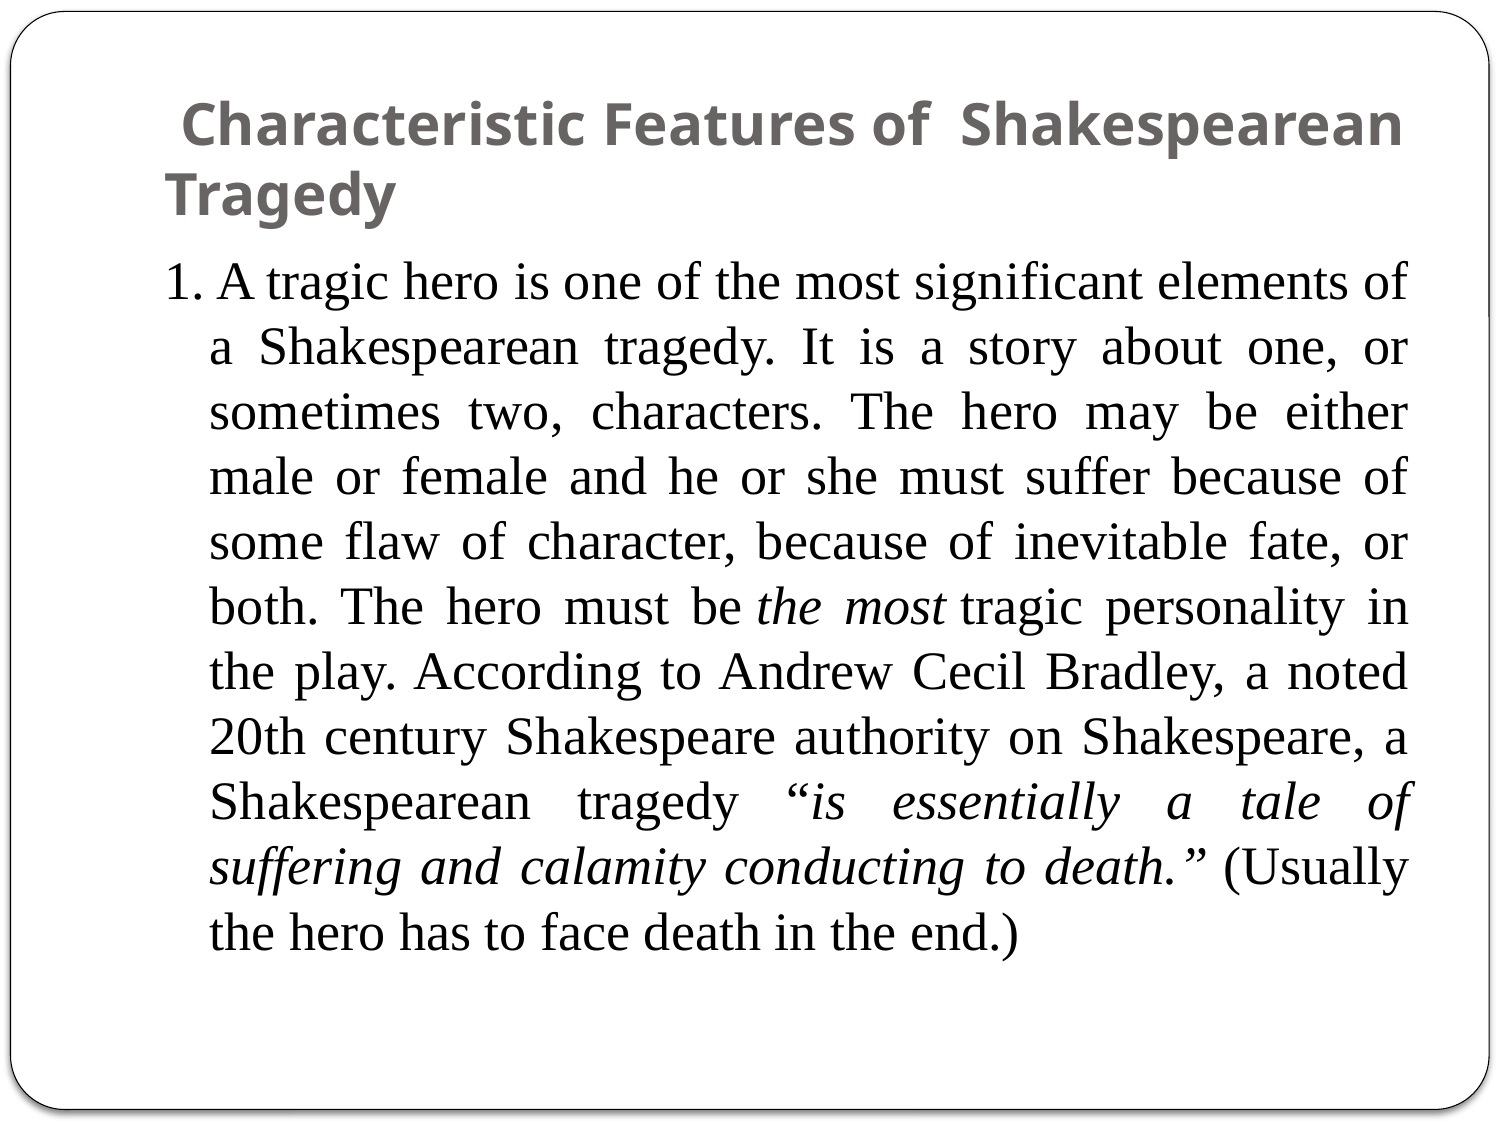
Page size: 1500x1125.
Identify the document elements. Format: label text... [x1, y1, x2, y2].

title Characteristic Features of Shakespearean Tragedy [150, 45, 1425, 237]
list 1. A tragic hero is one of the most significant elements of a Shakespearean tragedy. It is a story about one, or sometimes two, characters. The hero may be either male or female and he or she must suffer because of some flaw of character, because of inevitable fate, or both. The hero must be the most tragic personality in the play. According to Andrew Cecil Bradley, a noted 20th century Shakespeare authority on Shakespeare, a Shakespearean tragedy “is essentially a tale of suffering and calamity conducting to death.” (Usually the hero has to face death in the end.) [150, 237, 1425, 988]
